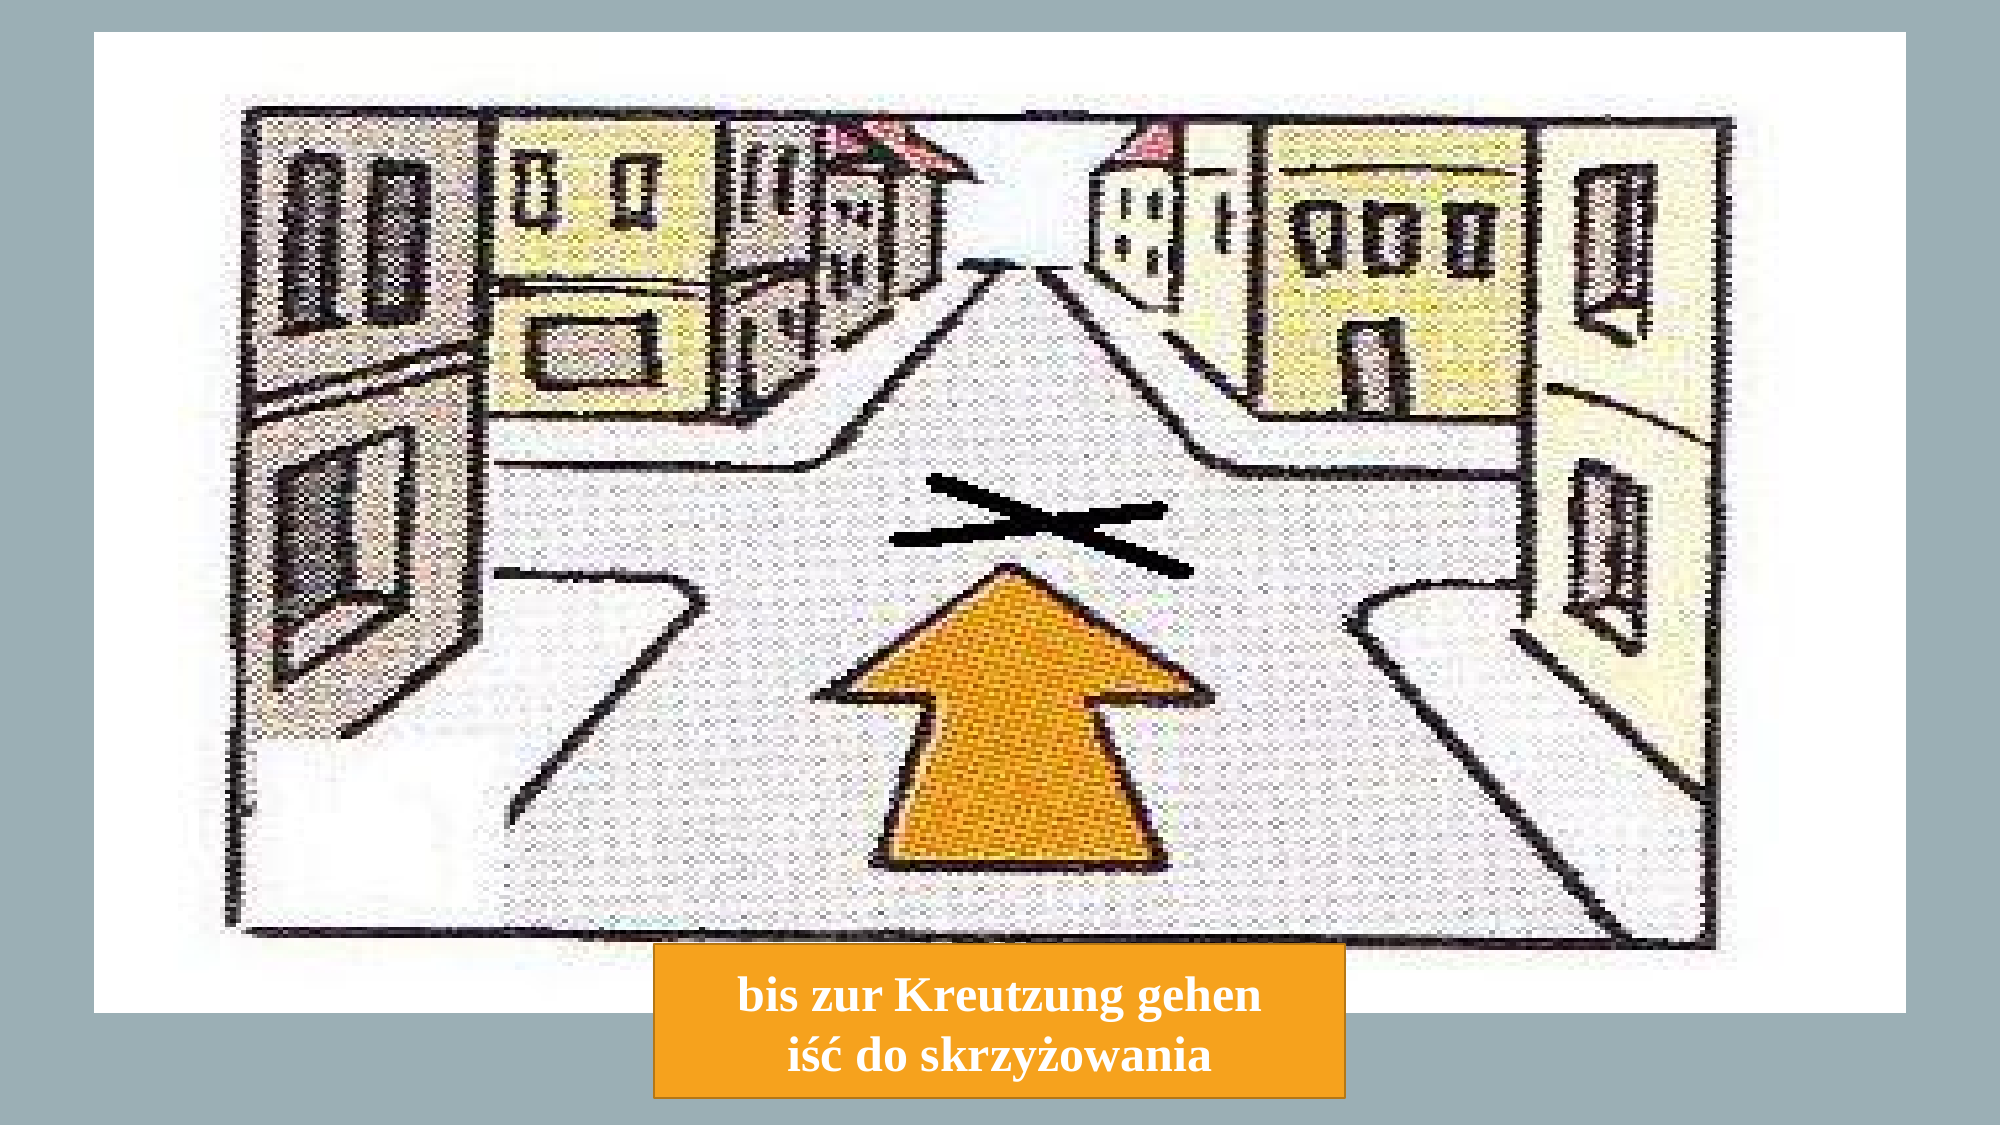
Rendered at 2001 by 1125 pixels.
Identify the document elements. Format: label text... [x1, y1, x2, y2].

text_box bis zur Kreutzung gehen iść do skrzyżowania [653, 1013, 1346, 1099]
picture [94, 31, 1906, 1013]
